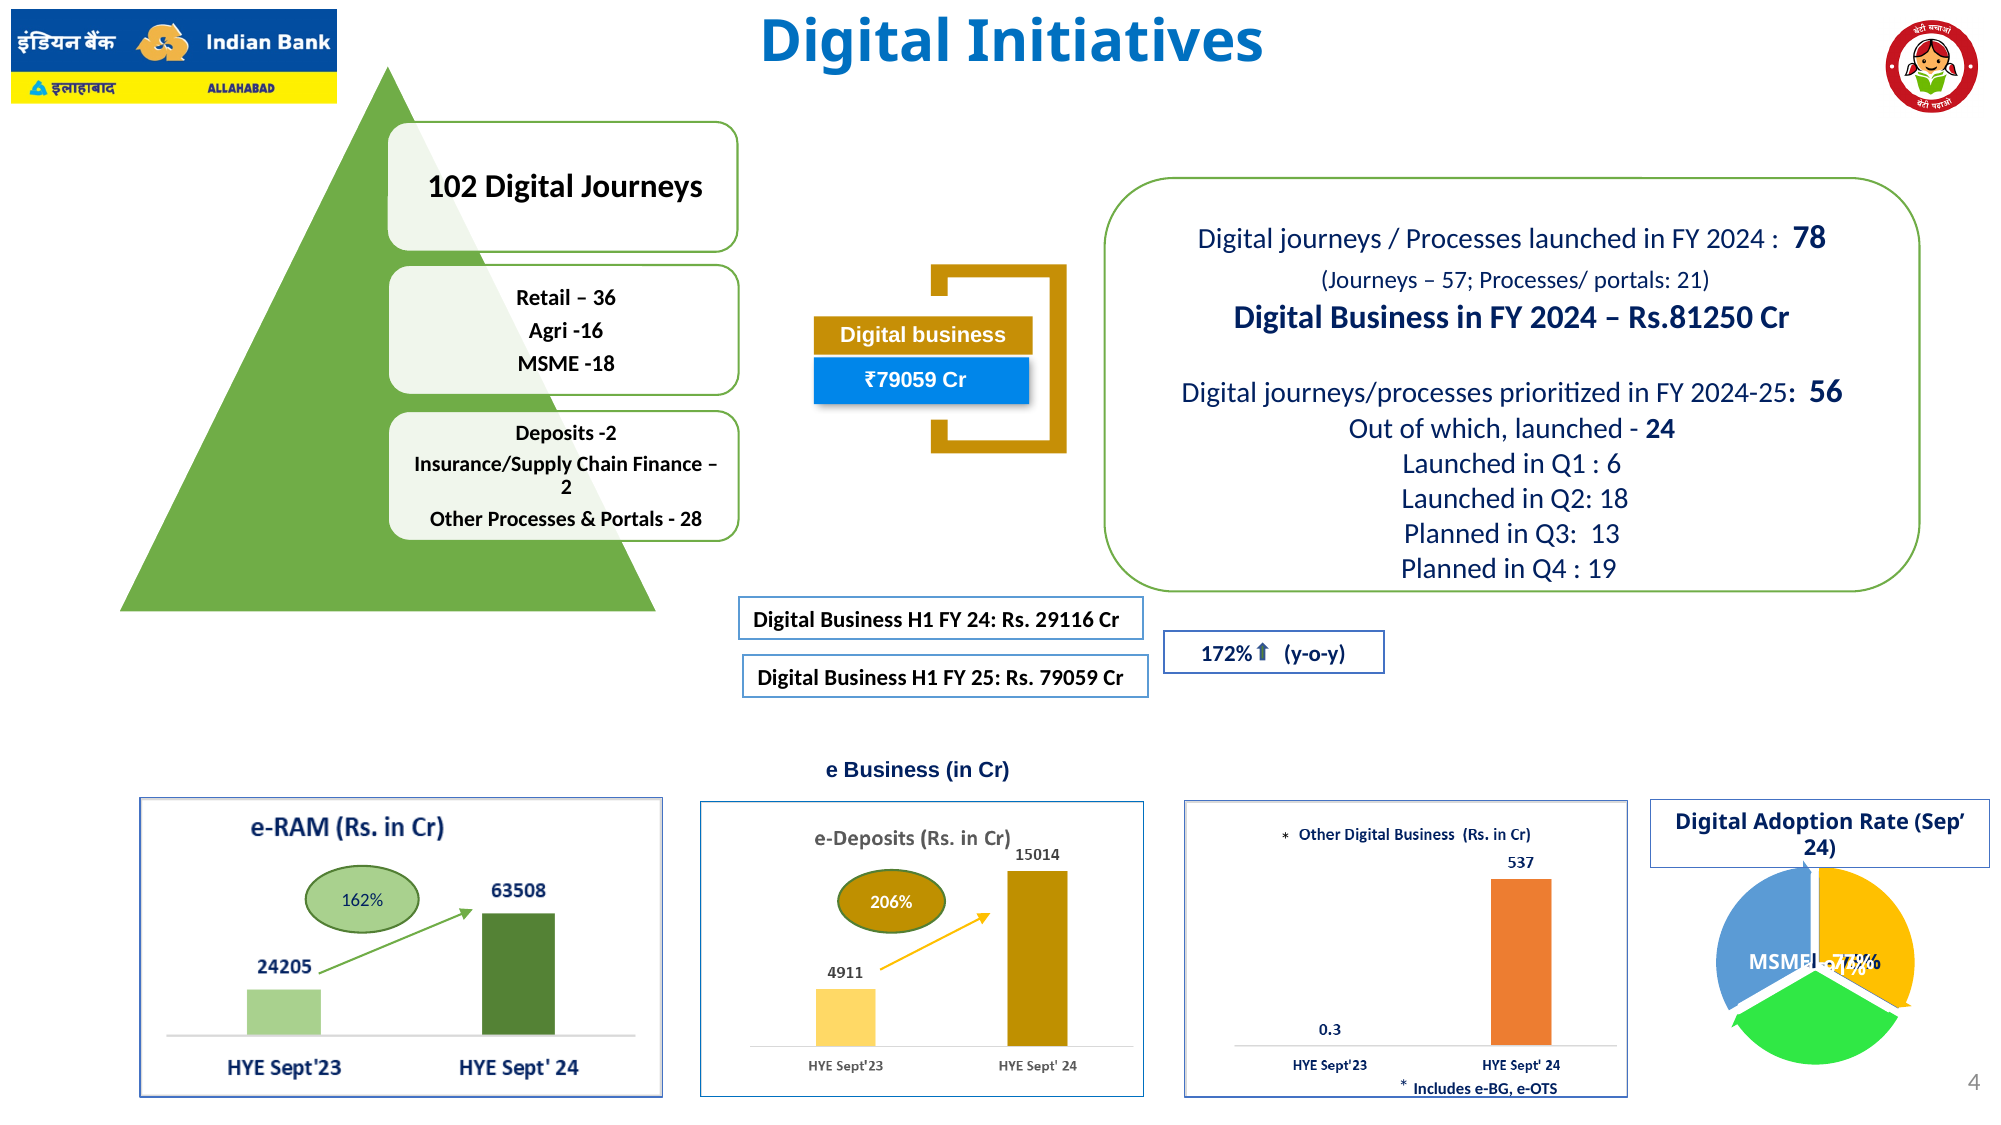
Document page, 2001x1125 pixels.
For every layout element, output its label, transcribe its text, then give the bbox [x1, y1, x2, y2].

text_box e Business (in Cr) [811, 748, 1074, 790]
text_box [813, 264, 1067, 454]
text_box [880, 913, 991, 970]
slide_number 4 [1919, 1050, 1996, 1111]
picture [140, 798, 662, 1097]
picture [11, 9, 337, 104]
text_box [1256, 642, 1269, 661]
text_box Digital Initiatives [700, 0, 1326, 81]
picture [1878, 17, 1984, 118]
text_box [118, 63, 739, 613]
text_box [1706, 857, 1925, 1075]
text_box Digital Business H1 FY 25: Rs. 79059 Cr [742, 654, 1149, 698]
text_box Digital Adoption Rate (Sep’ 24) [1650, 799, 1990, 868]
text_box 172% (y-o-y) [1163, 630, 1385, 674]
picture [700, 801, 1144, 1097]
text_box * Includes e-BG, e-OTS [1383, 1097, 1589, 1107]
text_box Digital journeys / Processes launched in FY 2024 : 78 (Journeys – 57; Processes/ portals: 21) Digital Business in FY 2024 – Rs.81250 Cr Digital journeys/processes prioritized in FY 2024-25: 56 Out of which, launched - 24 Launched in Q1 : 6 Launched in Q2: 18 Planned in Q3: 13 Planned in Q4 : 19 [1103, 176, 1921, 593]
picture [1185, 801, 1628, 1097]
text_box Digital Business H1 FY 24: Rs. 29116 Cr [738, 596, 1144, 640]
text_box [318, 909, 473, 974]
